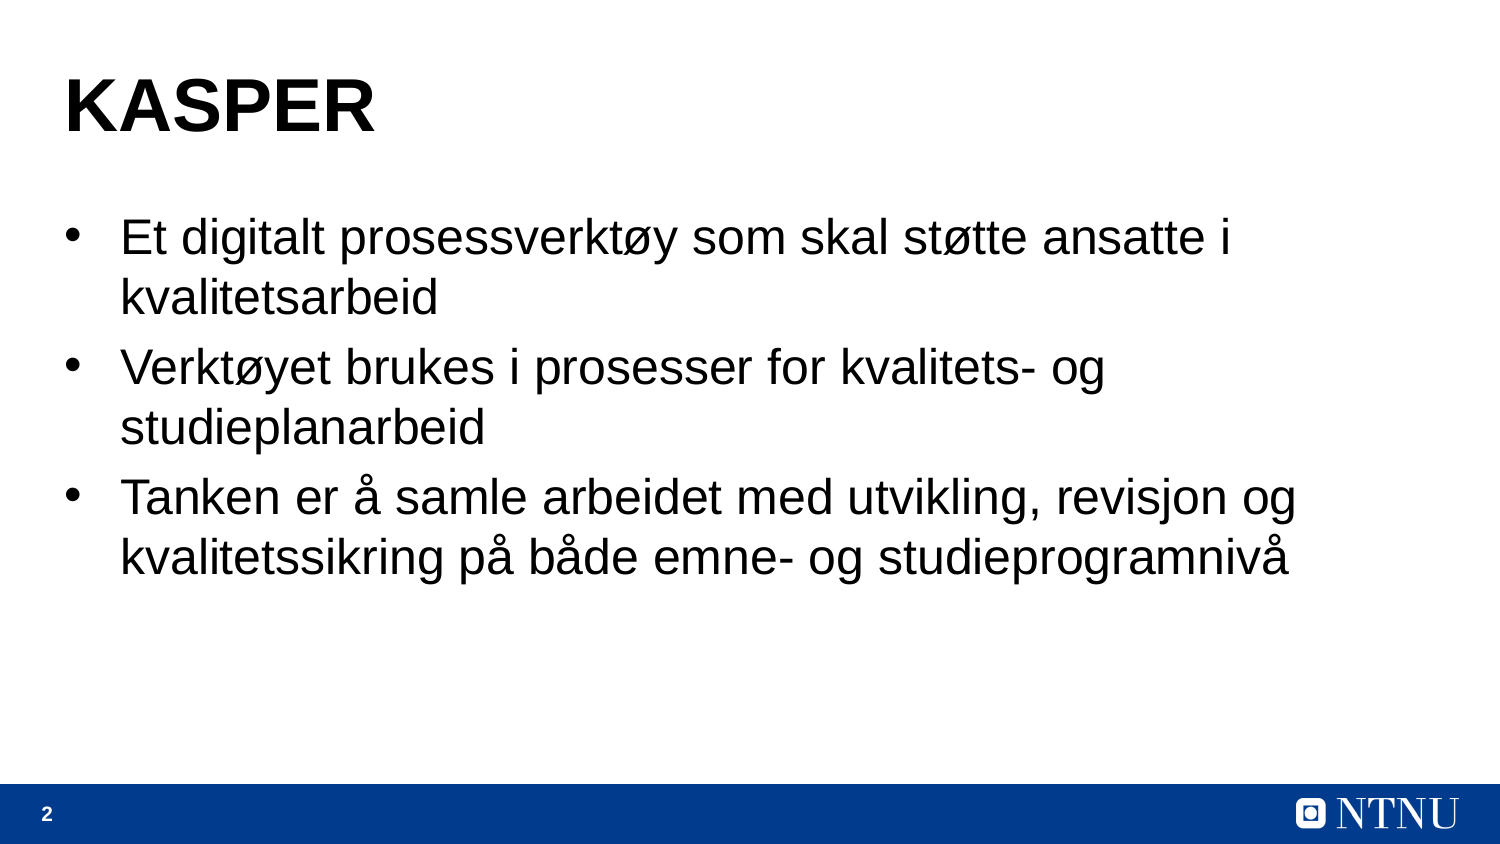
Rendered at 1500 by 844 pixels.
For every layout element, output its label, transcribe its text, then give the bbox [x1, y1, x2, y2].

title KASPER [49, 48, 1431, 156]
list Et digitalt prosessverktøy som skal støtte ansatte i kvalitetsarbeid Verktøyet brukes i prosesser for kvalitets- og studieplanarbeid Tanken er å samle arbeidet med utvikling, revisjon og kvalitetssikring på både emne- og studieprogramnivå [49, 196, 1431, 790]
picture [0, 784, 1500, 844]
